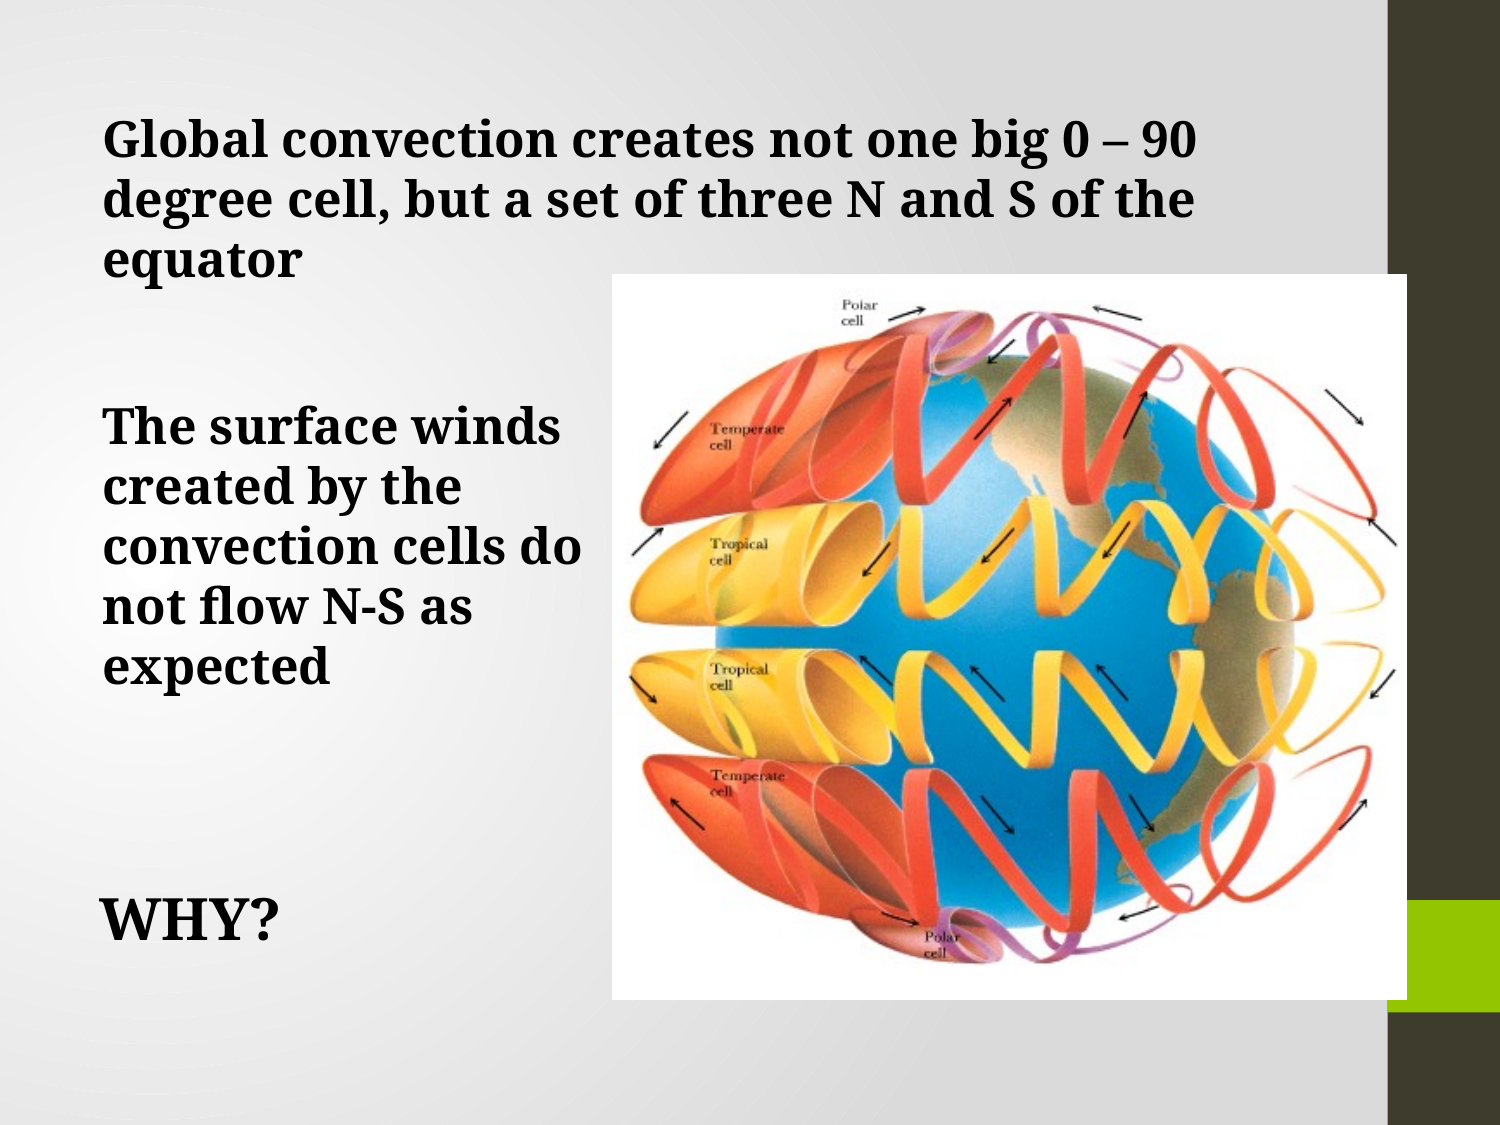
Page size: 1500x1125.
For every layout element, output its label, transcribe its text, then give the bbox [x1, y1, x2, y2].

text_box The surface winds created by the convection cells do not flow N-S as expected [87, 387, 609, 763]
text_box WHY? [84, 875, 312, 960]
text_box Global convection creates not one big 0 – 90 degree cell, but a set of three N and S of the equator [87, 99, 1350, 295]
picture [611, 274, 1407, 1001]
